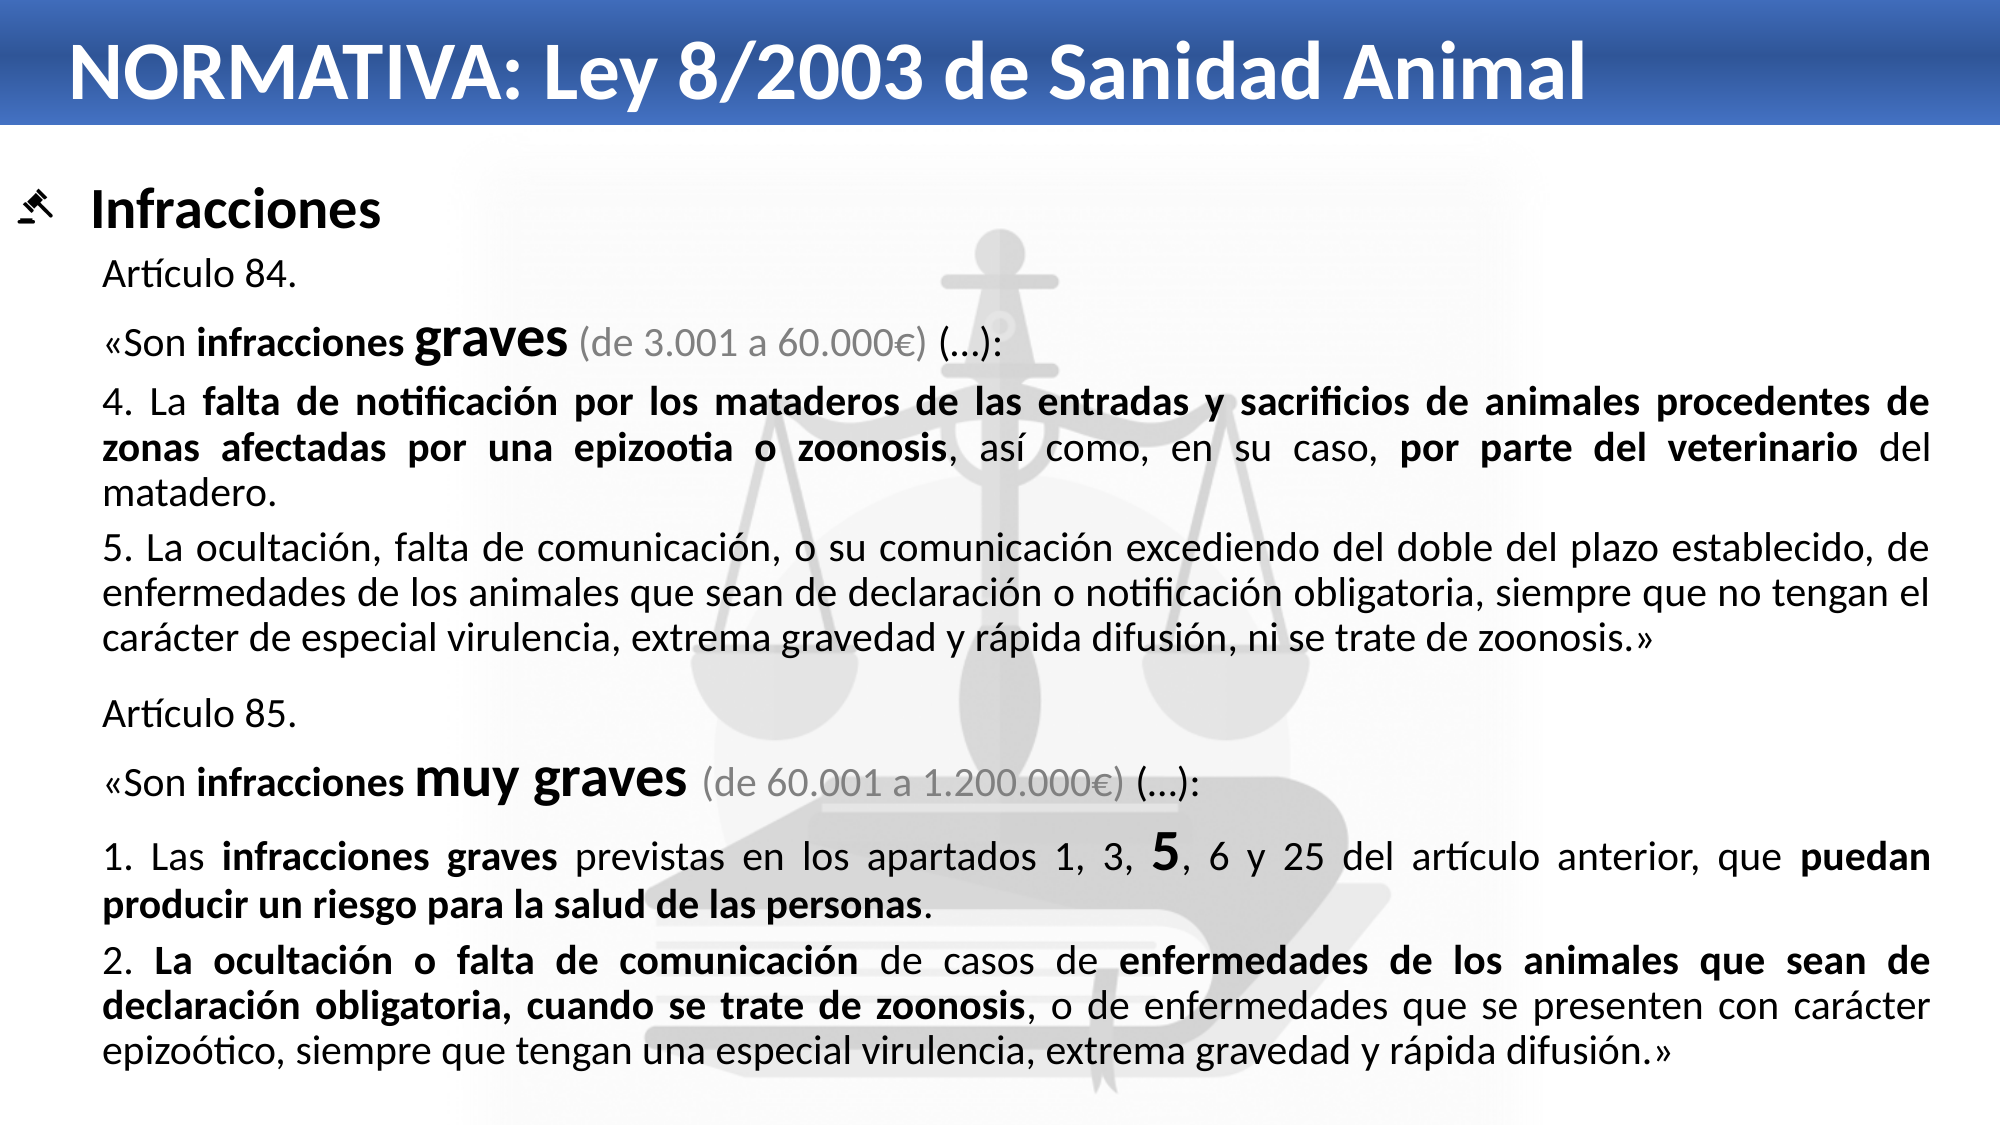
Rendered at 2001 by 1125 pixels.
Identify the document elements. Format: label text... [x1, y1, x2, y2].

text_box NORMATIVA: Ley 8/2003 de Sanidad Animal [53, 20, 2000, 292]
picture [14, 185, 56, 227]
picture [437, 119, 1563, 1125]
text_box [0, 0, 2000, 126]
text_box Infracciones Artículo 84. «Son infracciones graves (de 3.001 a 60.000€) (…): 4. La falta de notificación por los mataderos de las entradas y sacrificios de animales procedentes de zonas afectadas por una epizootia o zoonosis, así como, en su caso, por parte del veterinario del matadero. 5. La ocultación, falta de comunicación, o su comunicación excediendo del doble del plazo establecido, de enfermedades de los animales que sean de declaración o notificación obligatoria, siempre que no tengan el carácter de especial virulencia, extrema gravedad y rápida difusión, ni se trate de zoonosis.» Artículo 85. «Son infracciones muy graves (de 60.001 a 1.200.000€) (…): 1. Las infracciones graves previstas en los apartados 1, 3, 5, 6 y 25 del artículo anterior, que puedan producir un riesgo para la salud de las personas. 2. La ocultación o falta de comunicación de casos de enfermedades de los animales que sean de declaración obligatoria, cuando se trate de zoonosis, o de enfermedades que se presenten con carácter epizoótico, siempre que tengan una especial virulencia, extrema gravedad y rápida difusión.» [0, 170, 437, 1125]
text_box Infracciones Artículo 84. «Son infracciones graves (de 3.001 a 60.000€) (…): 4. La falta de notificación por los mataderos de las entradas y sacrificios de animales procedentes de zonas afectadas por una epizootia o zoonosis, así como, en su caso, por parte del veterinario del matadero. 5. La ocultación, falta de comunicación, o su comunicación excediendo del doble del plazo establecido, de enfermedades de los animales que sean de declaración o notificación obligatoria, siempre que no tengan el carácter de especial virulencia, extrema gravedad y rápida difusión, ni se trate de zoonosis.» Artículo 85. «Son infracciones muy graves (de 60.001 a 1.200.000€) (…): 1. Las infracciones graves previstas en los apartados 1, 3, 5, 6 y 25 del artículo anterior, que puedan producir un riesgo para la salud de las personas. 2. La ocultación o falta de comunicación de casos de enfermedades de los animales que sean de declaración obligatoria, cuando se trate de zoonosis, o de enfermedades que se presenten con carácter epizoótico, siempre que tengan una especial virulencia, extrema gravedad y rápida difusión.» [1563, 170, 1947, 1125]
